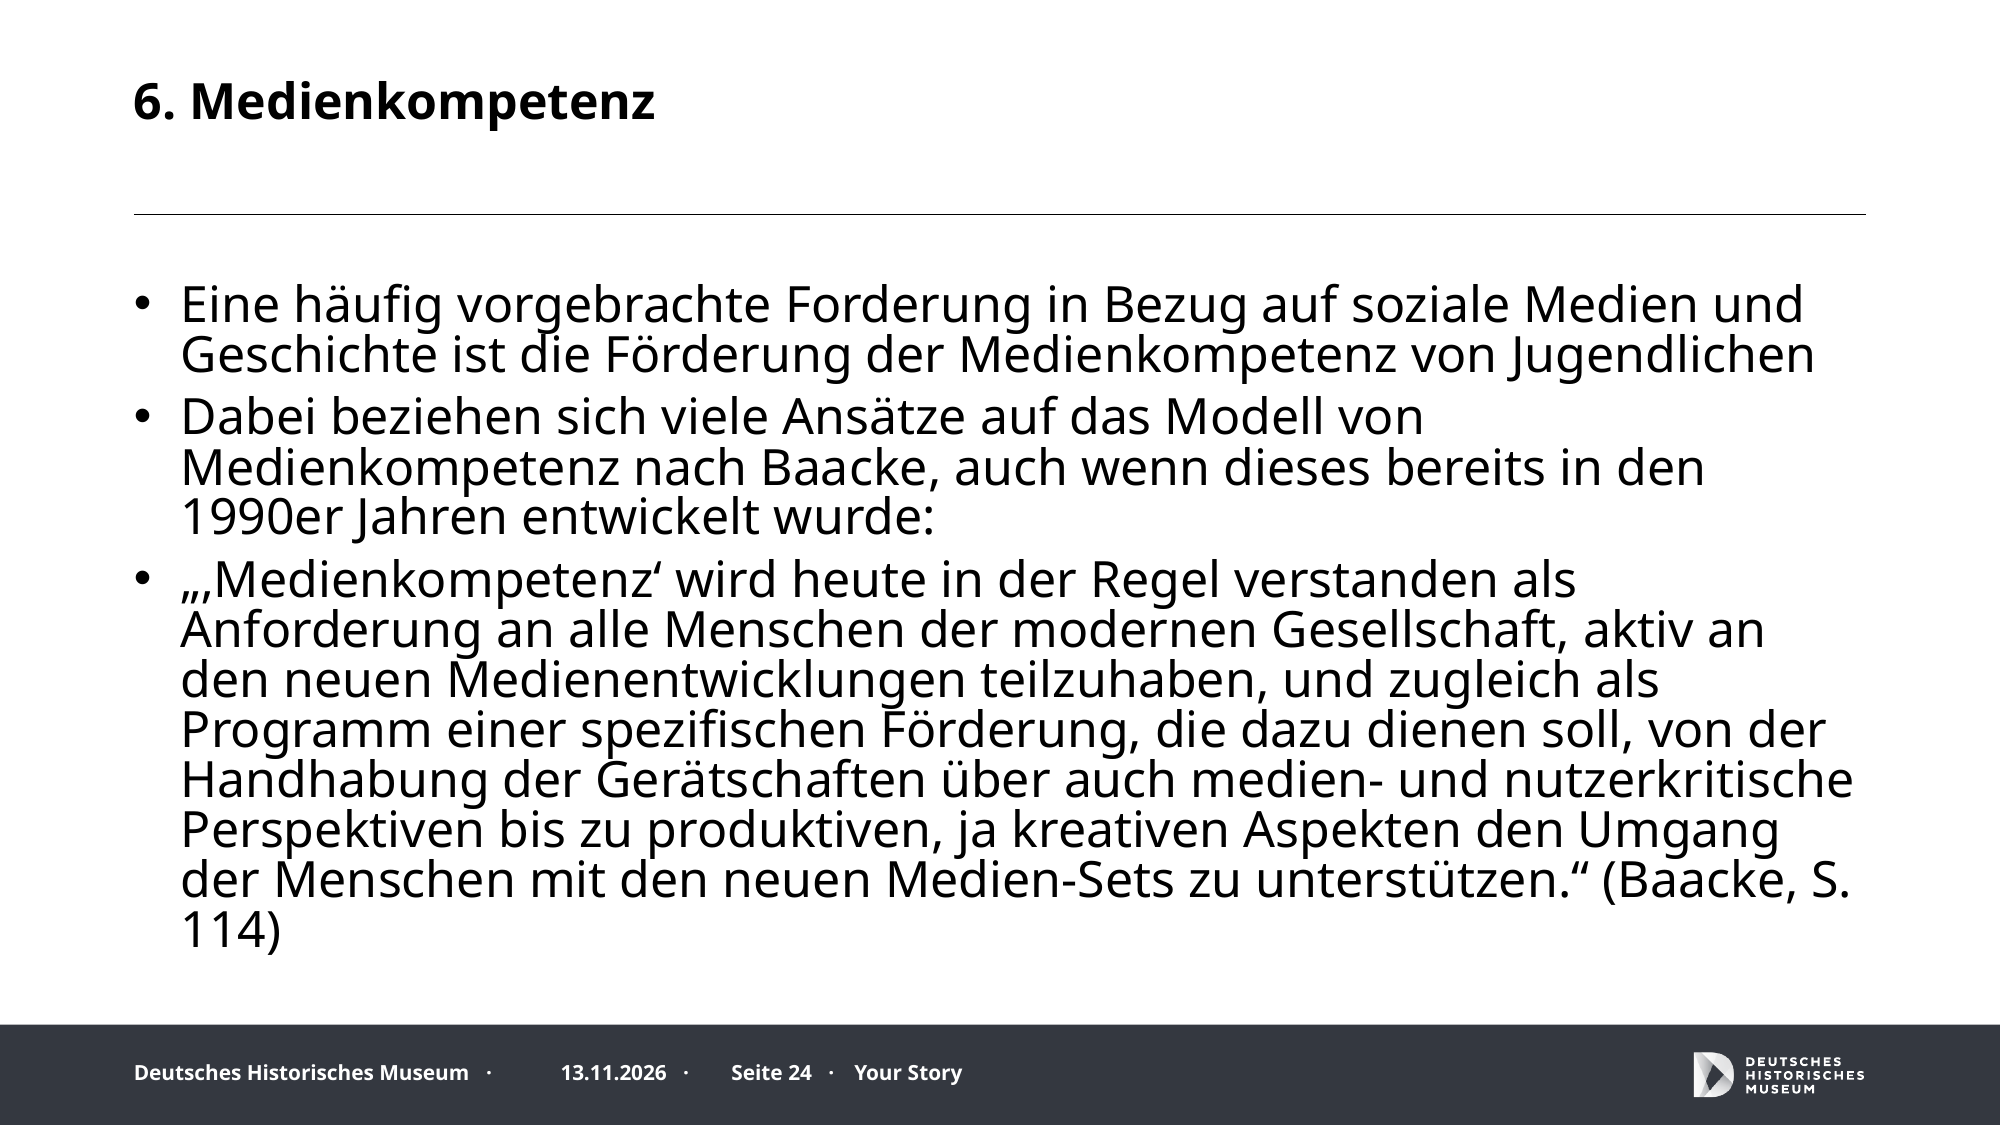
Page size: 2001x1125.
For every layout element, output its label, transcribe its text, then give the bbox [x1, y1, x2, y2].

footer Your Story [854, 1059, 1488, 1089]
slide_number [560, 1059, 719, 1089]
slide_number Seite 24 · [731, 1059, 846, 1089]
title 6. Medienkompetenz [133, 67, 1867, 186]
picture [1691, 1051, 1736, 1098]
list Eine häufig vorgebrachte Forderung in Bezug auf soziale Medien und Geschichte ist die Förderung der Medienkompetenz von Jugendlichen Dabei beziehen sich viele Ansätze auf das Modell von Medienkompetenz nach Baacke, auch wenn dieses bereits in den 1990er Jahren entwickelt wurde: „‚Medienkompetenz‘ wird heute in der Regel verstanden als Anforderung an alle Menschen der modernen Gesellschaft, aktiv an den neuen Medienentwicklungen teilzuhaben, und zugleich als Programm einer spezifischen Förderung, die dazu dienen soll, von der Handhabung der Gerätschaften über auch medien- und nutzerkritische Perspektiven bis zu produktiven, ja kreativen Aspekten den Umgang der Menschen mit den neuen Medien-Sets zu unterstützen.“ (Baacke, S. 114) [133, 282, 1867, 980]
